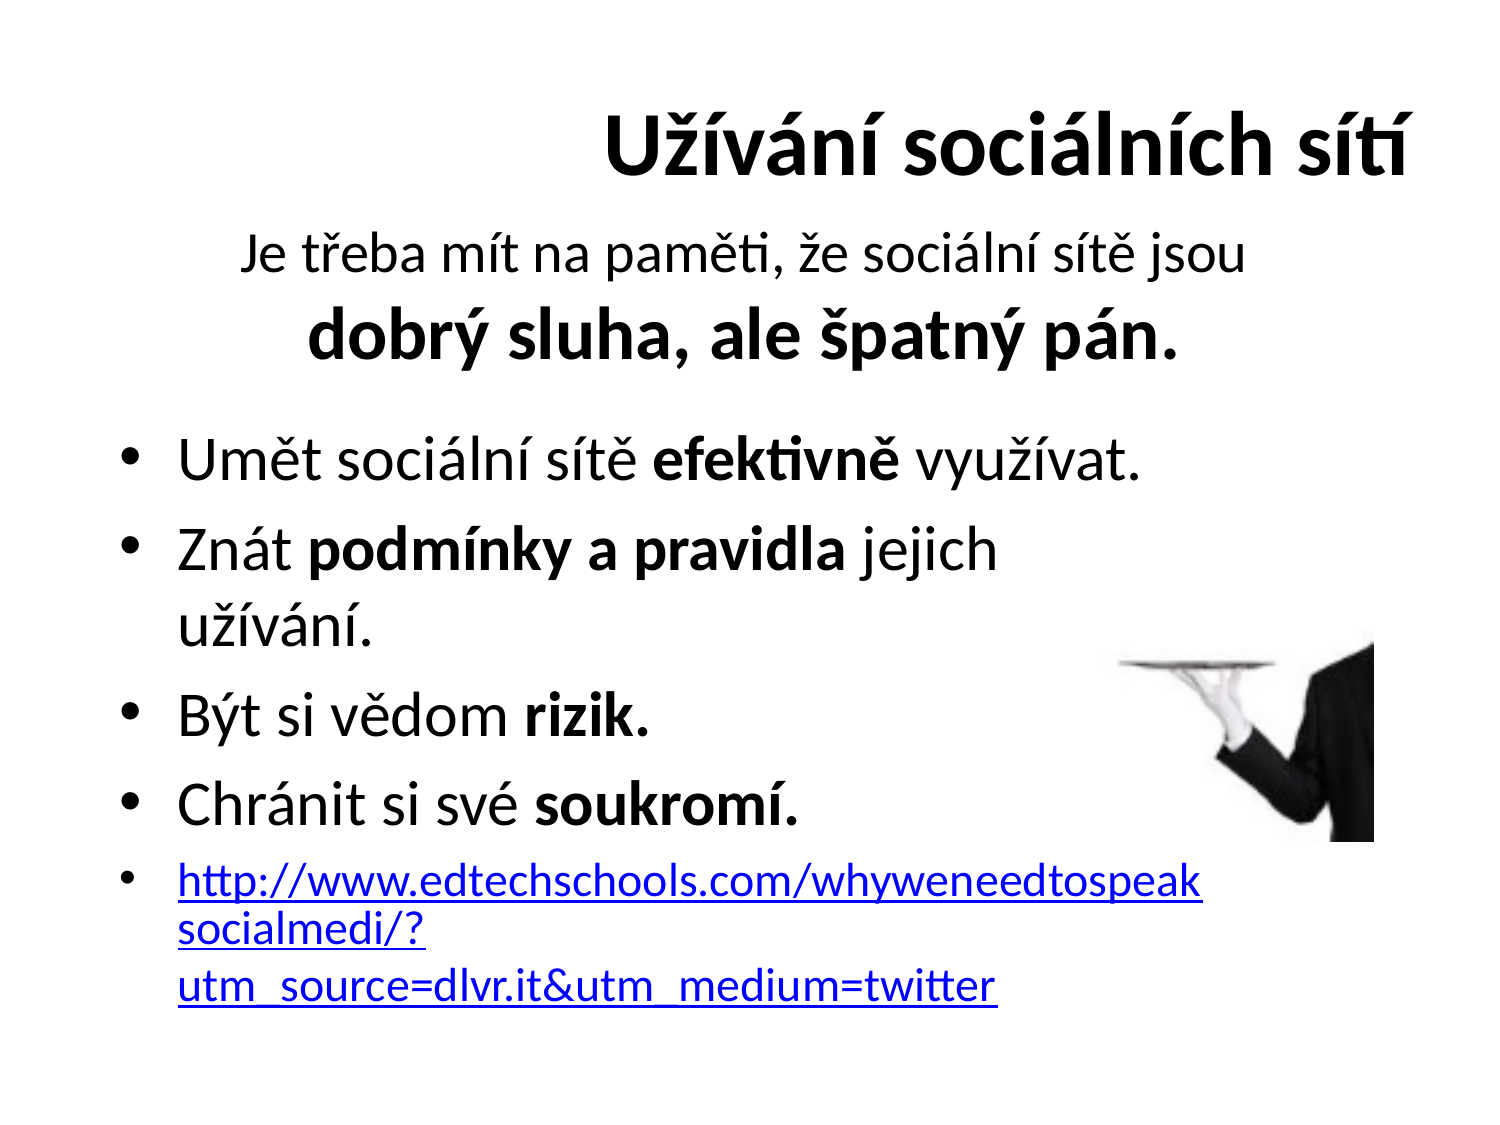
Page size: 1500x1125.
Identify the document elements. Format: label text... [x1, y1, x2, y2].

title Užívání sociálních sítí [75, 45, 1425, 233]
list Umět sociální sítě efektivně využívat. Znát podmínky a pravidla jejich užívání. Být si vědom rizik. Chránit si své soukromí. http://www.edtechschools.com/whyweneedtospeaksocialmedi/?utm_source=dlvr.it&utm_medium=twitter [104, 408, 1227, 976]
picture [1078, 585, 1375, 843]
text_box Je třeba mít na paměti, že sociální sítě jsou dobrý sluha, ale špatný pán. [76, 207, 1412, 382]
